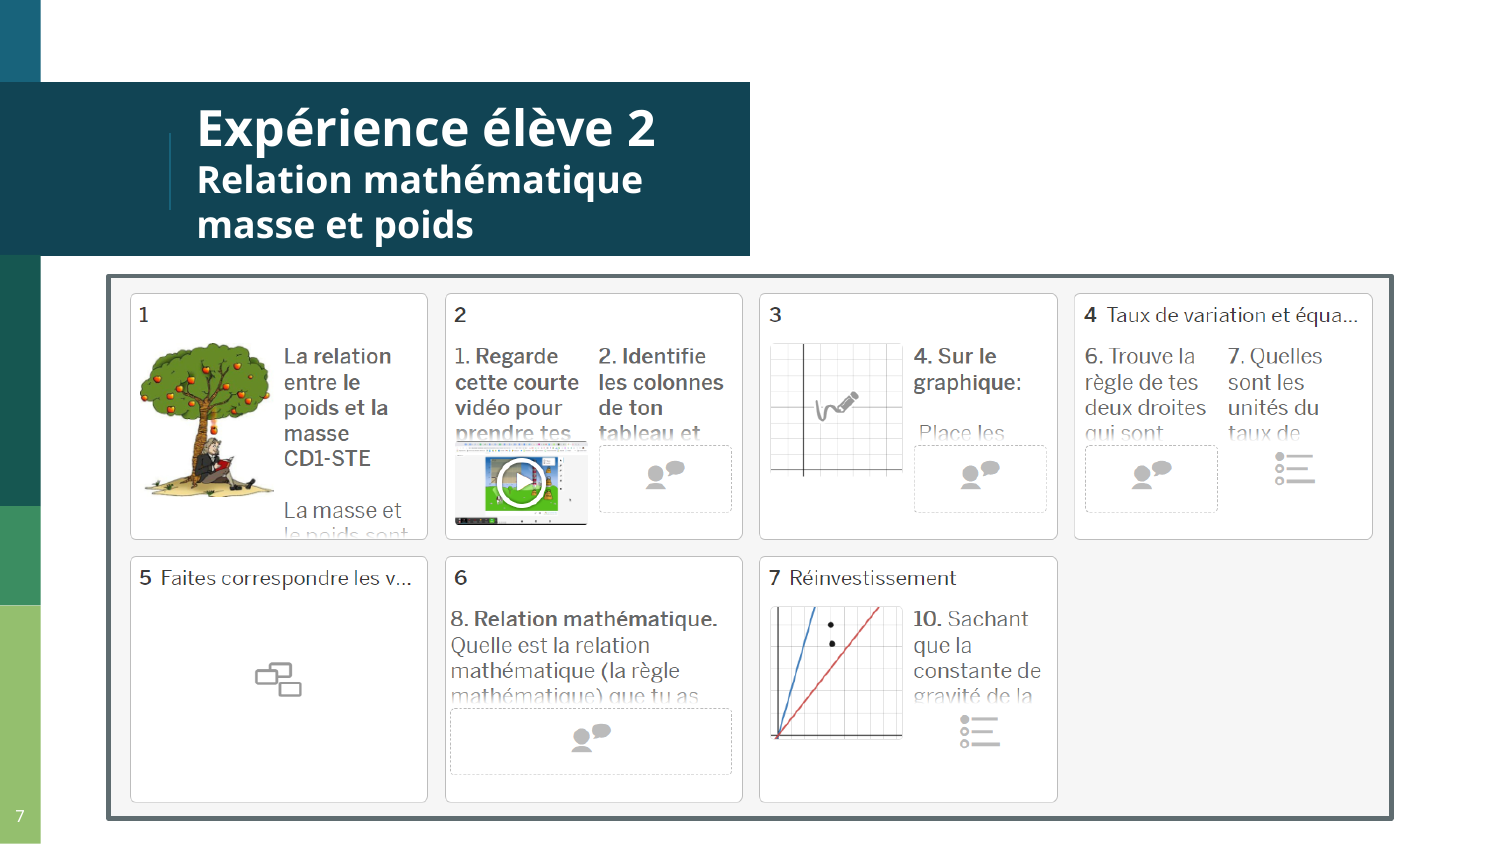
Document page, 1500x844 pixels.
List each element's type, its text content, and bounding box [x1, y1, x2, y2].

title Expérience élève 2 Relation mathématique masse et poids [181, 87, 760, 256]
picture [110, 277, 1390, 817]
slide_number ‹#› [0, 790, 49, 844]
